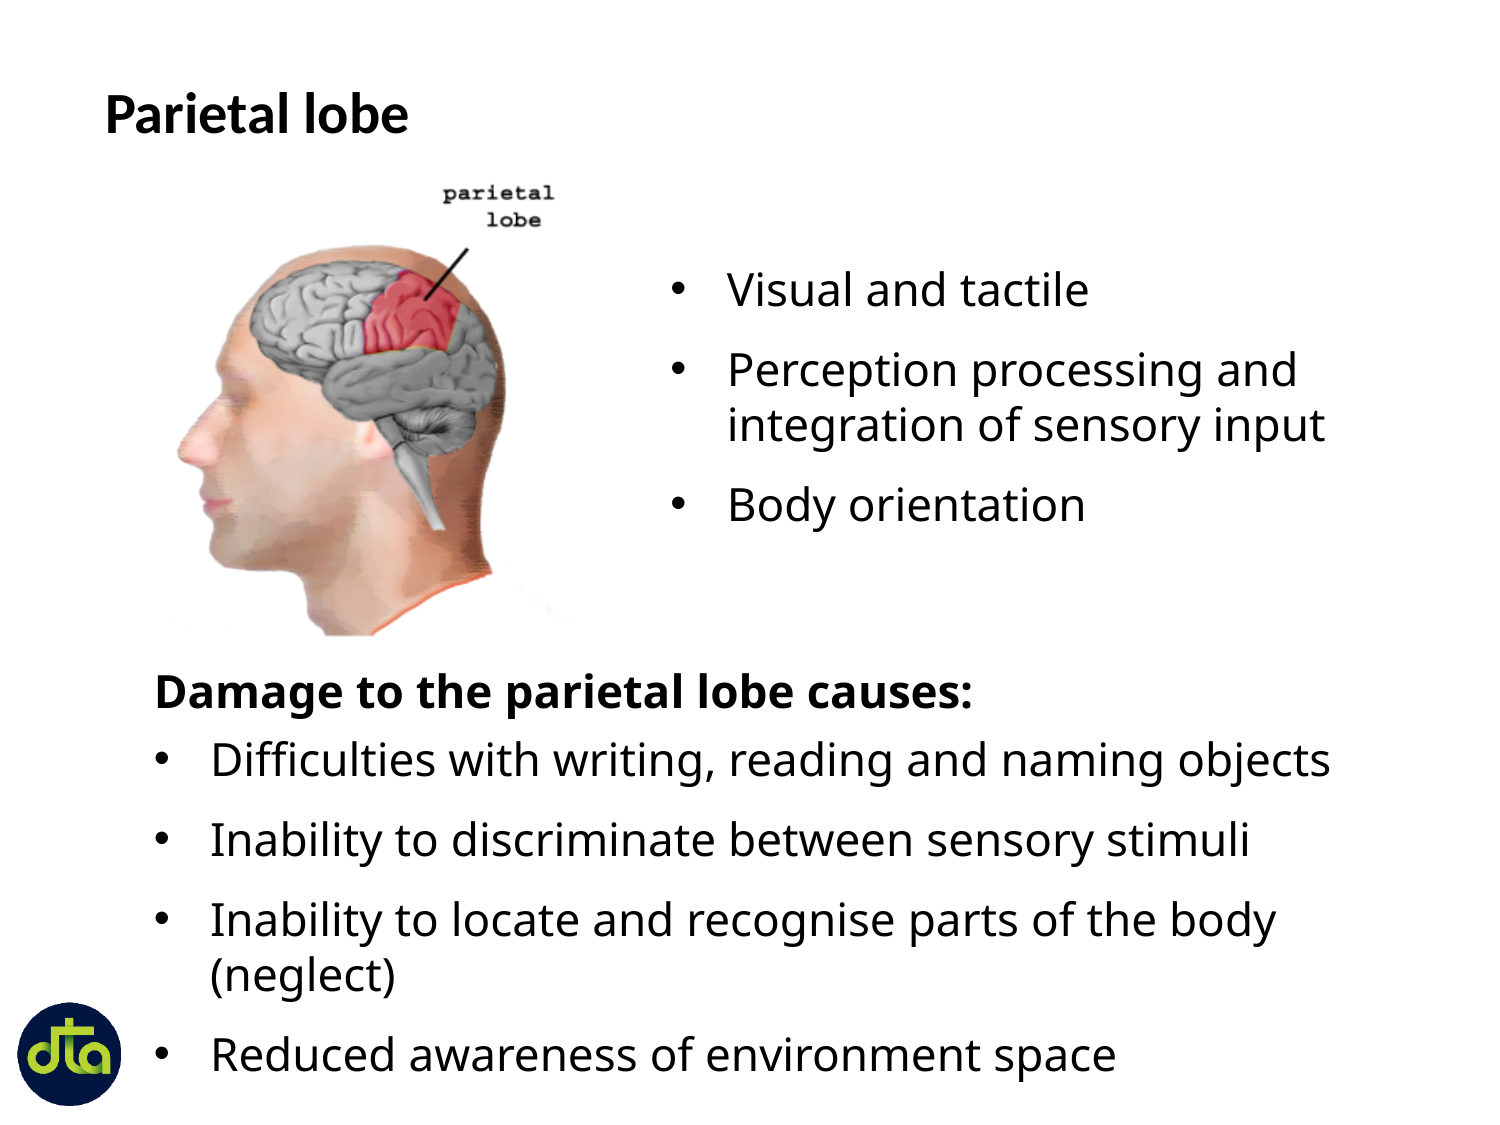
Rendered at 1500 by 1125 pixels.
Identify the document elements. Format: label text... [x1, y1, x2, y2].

picture [17, 1002, 121, 1106]
text_box Damage to the parietal lobe causes: Difficulties with writing, reading and naming objects Inability to discriminate between sensory stimuli Inability to locate and recognise parts of the body (neglect) Reduced awareness of environment space [138, 655, 1439, 1088]
text_box Visual and tactile Perception processing and integration of sensory input Body orientation [655, 253, 1447, 573]
picture [138, 173, 584, 653]
text_box Parietal lobe [90, 67, 425, 153]
